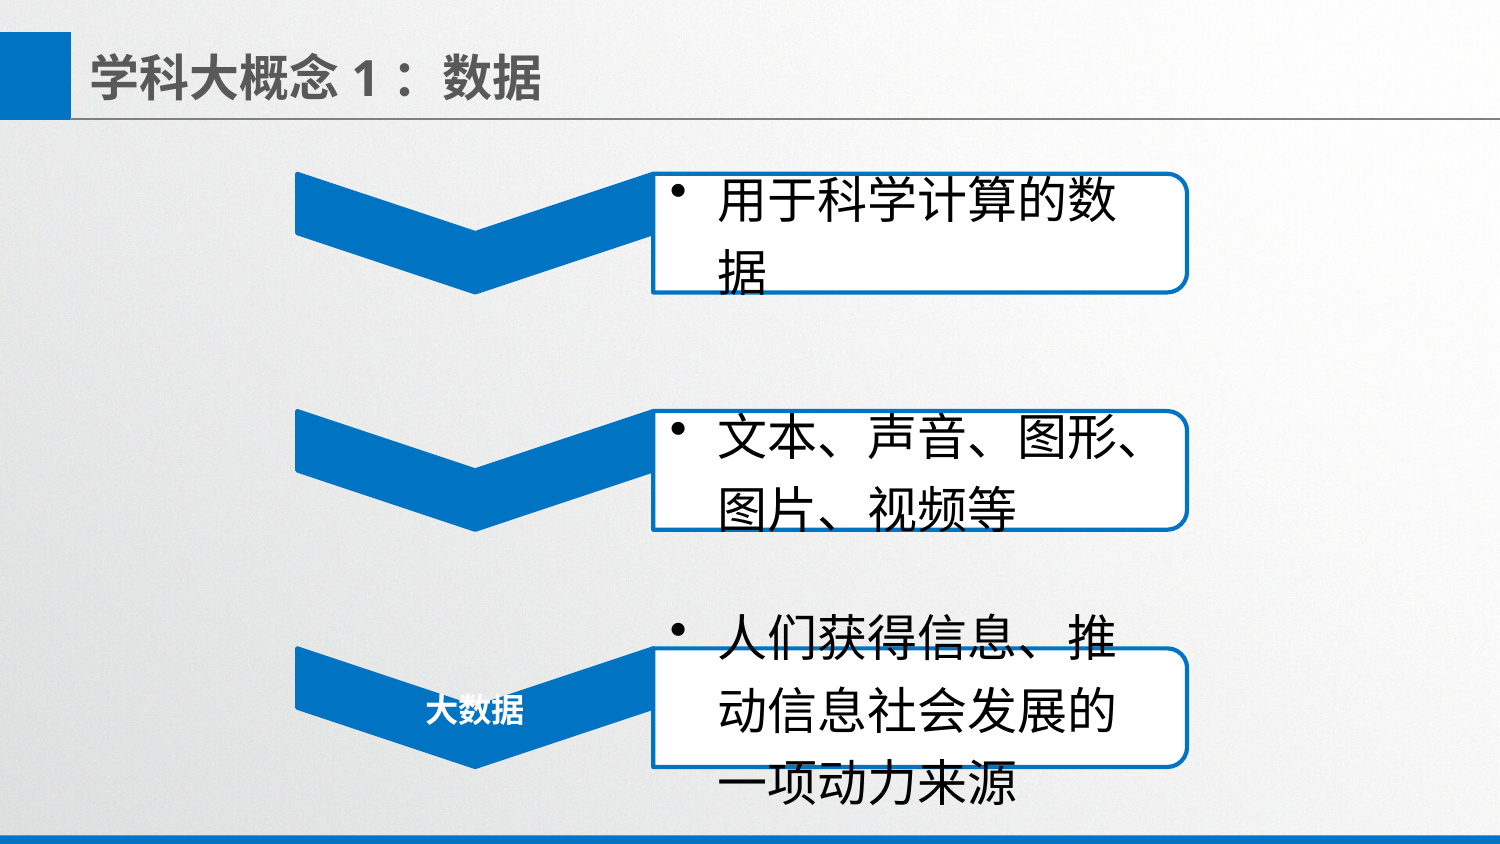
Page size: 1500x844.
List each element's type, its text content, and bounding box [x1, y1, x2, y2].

text_box 学科大概念1：数据 [74, 38, 557, 114]
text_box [296, 173, 1188, 768]
